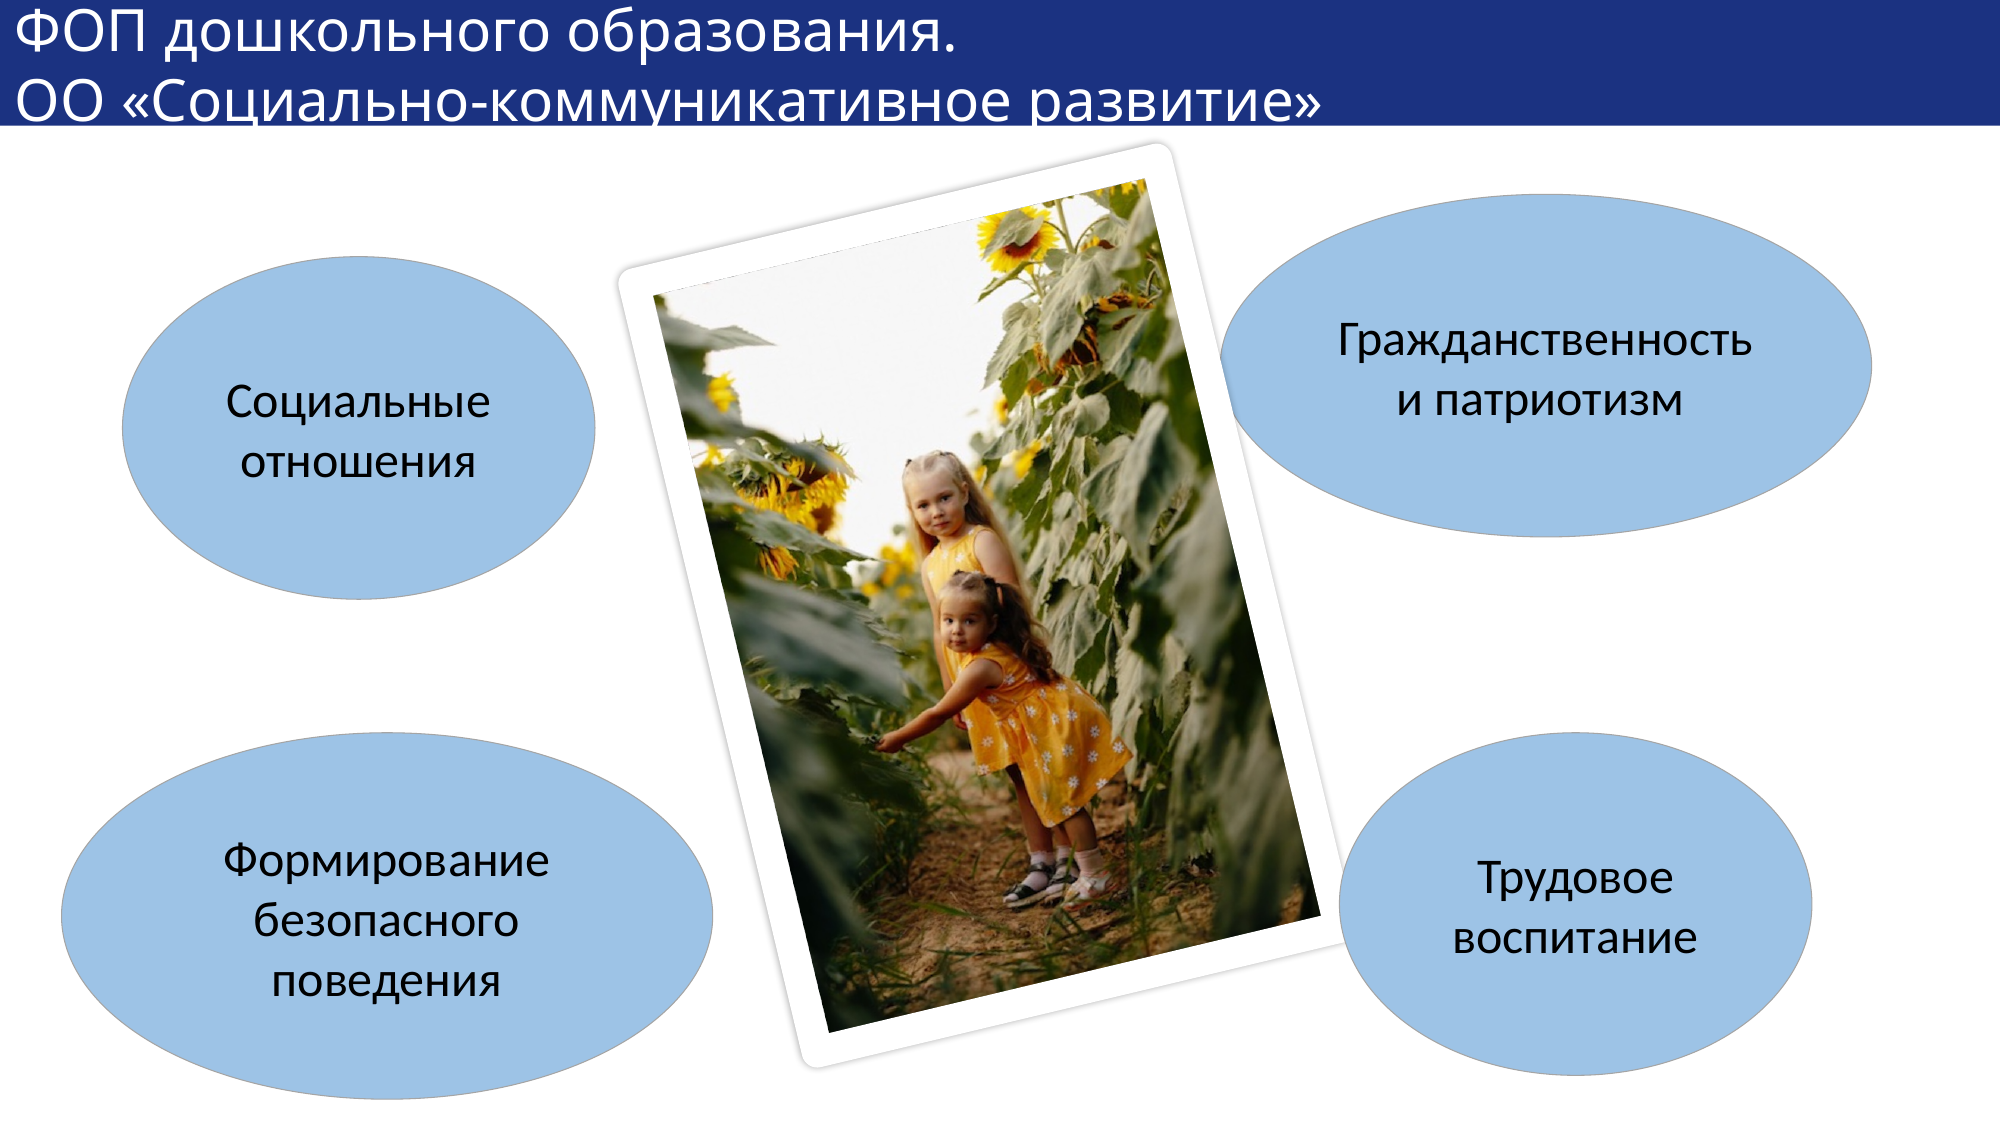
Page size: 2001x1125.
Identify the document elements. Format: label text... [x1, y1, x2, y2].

text_box Трудовое воспитание [1338, 732, 1813, 1076]
text_box Формирование безопасного поведения [61, 732, 714, 1100]
text_box Социальные отношения [121, 256, 596, 600]
text_box ФОП дошкольного образования. ОО «Социально-коммуникативное развитие» [0, 0, 2000, 127]
text_box Гражданственность и патриотизм [1240, 193, 1873, 538]
picture [654, 179, 1320, 1032]
